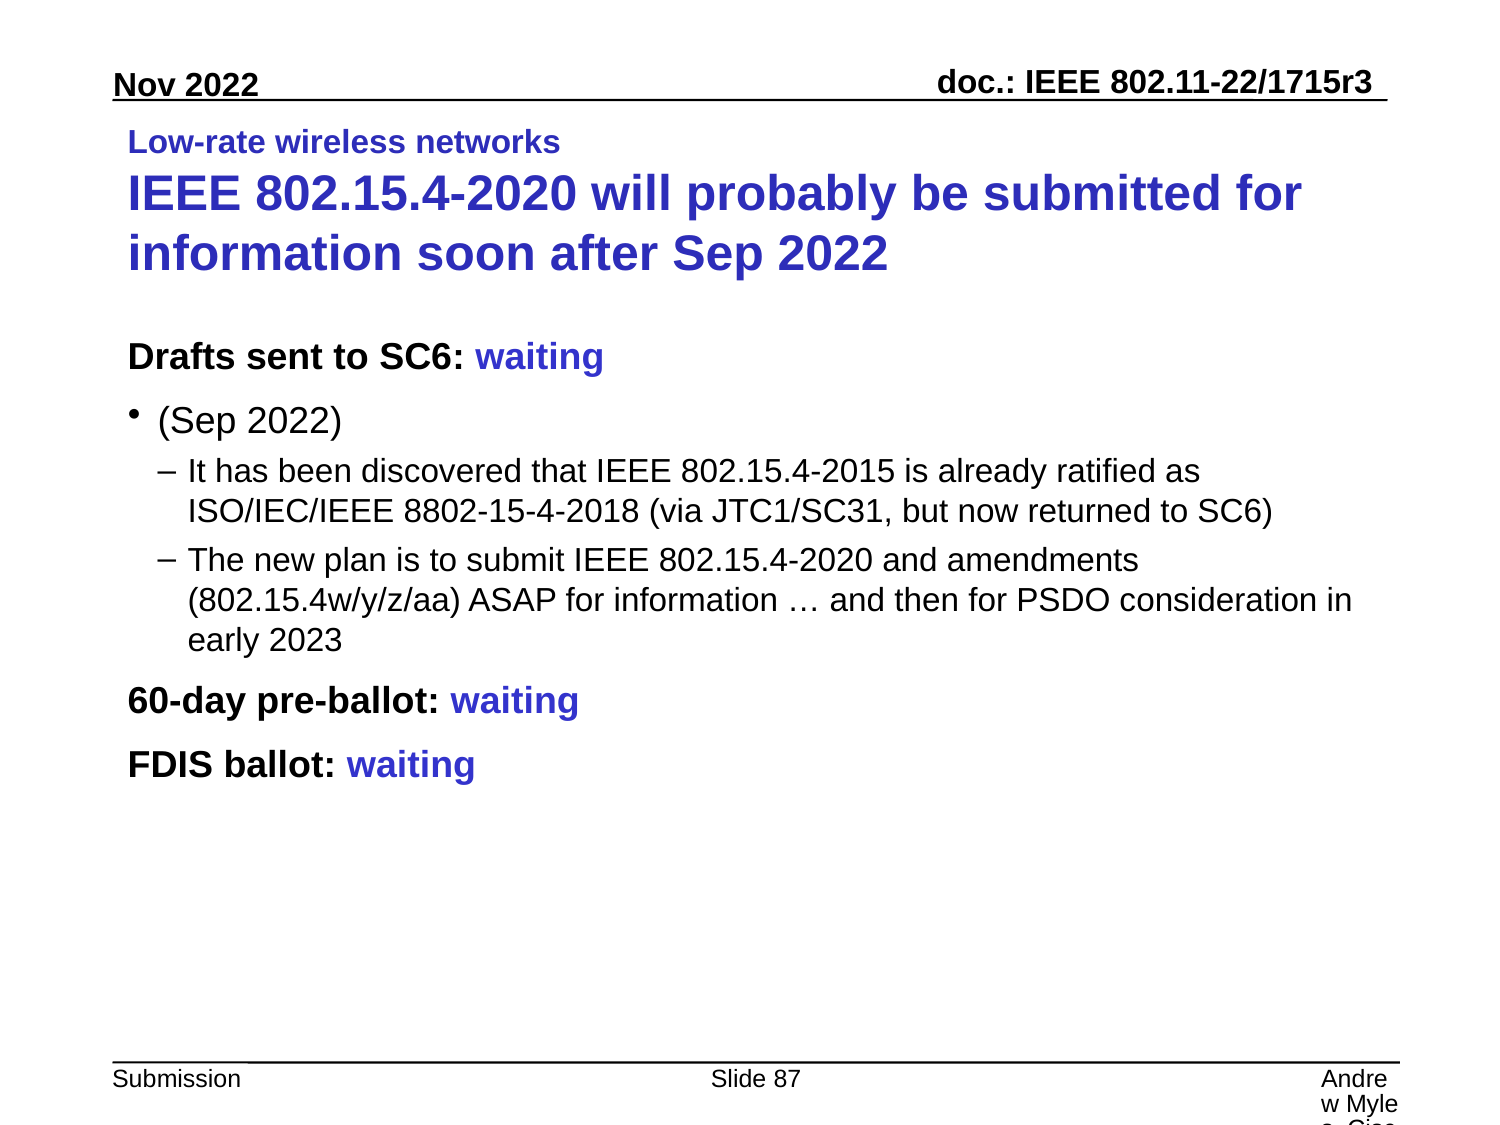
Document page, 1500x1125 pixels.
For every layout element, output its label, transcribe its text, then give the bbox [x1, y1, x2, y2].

footer Andrew Myles, Cisco [1320, 1061, 1402, 1093]
list Drafts sent to SC6: waiting (Sep 2022) It has been discovered that IEEE 802.15.4-2015 is already ratified as ISO/IEC/IEEE 8802-15-4-2018 (via JTC1/SC31, but now returned to SC6) The new plan is to submit IEEE 802.15.4-2020 and amendments (802.15.4w/y/z/aa) ASAP for information … and then for PSDO consideration in early 2023 60-day pre-ballot: waiting FDIS ballot: waiting [112, 324, 1388, 1000]
slide_number Slide 87 [709, 1061, 803, 1093]
title Low-rate wireless networks IEEE 802.15.4-2020 will probably be submitted for information soon after Sep 2022 [112, 112, 1388, 288]
